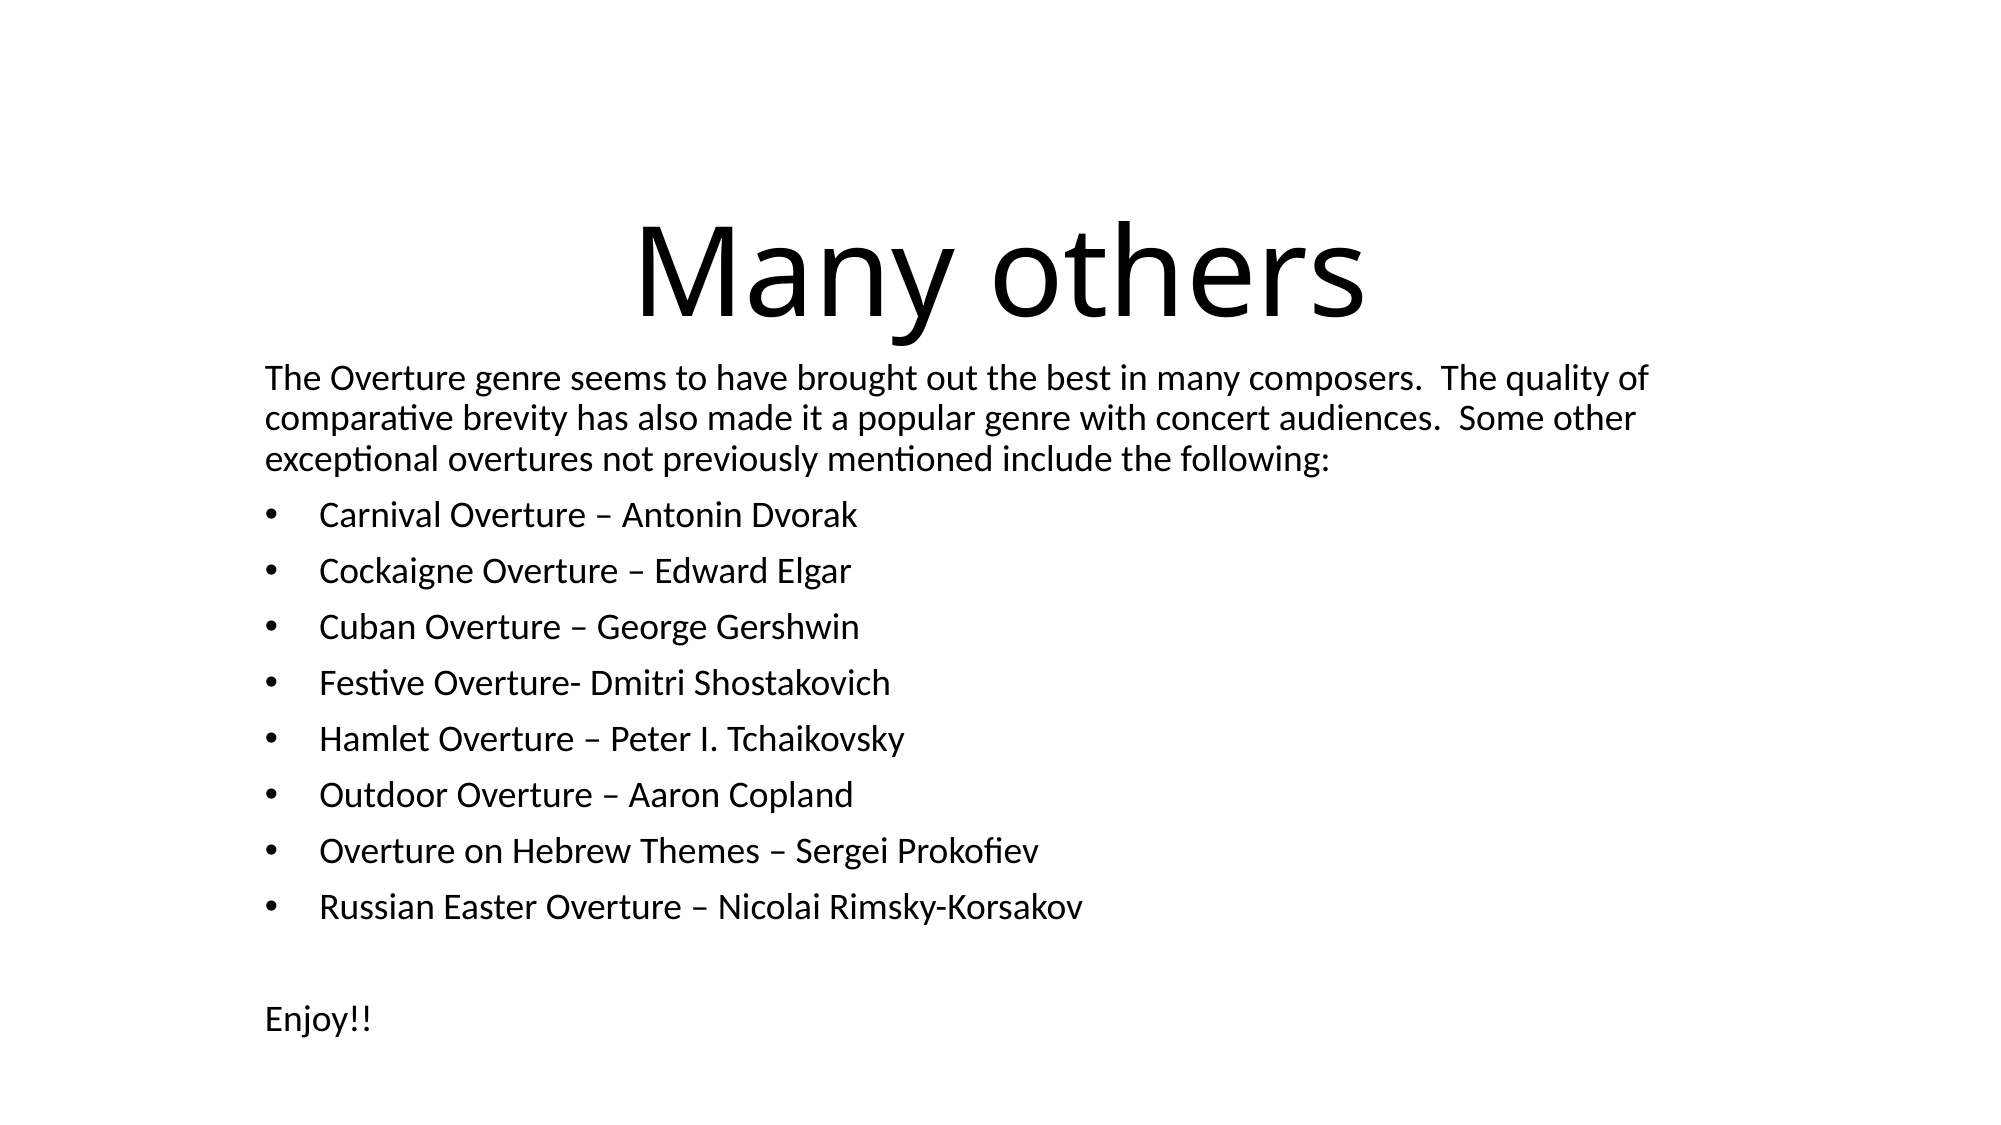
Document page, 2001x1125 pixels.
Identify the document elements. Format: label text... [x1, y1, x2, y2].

subtitle The Overture genre seems to have brought out the best in many composers. The quality of comparative brevity has also made it a popular genre with concert audiences. Some other exceptional overtures not previously mentioned include the following: Carnival Overture – Antonin Dvorak Cockaigne Overture – Edward Elgar Cuban Overture – George Gershwin Festive Overture- Dmitri Shostakovich Hamlet Overture – Peter I. Tchaikovsky Outdoor Overture – Aaron Copland Overture on Hebrew Themes – Sergei Prokofiev Russian Easter Overture – Nicolai Rimsky-Korsakov Enjoy!! [249, 350, 1750, 1054]
title Many others [249, 184, 1750, 350]
